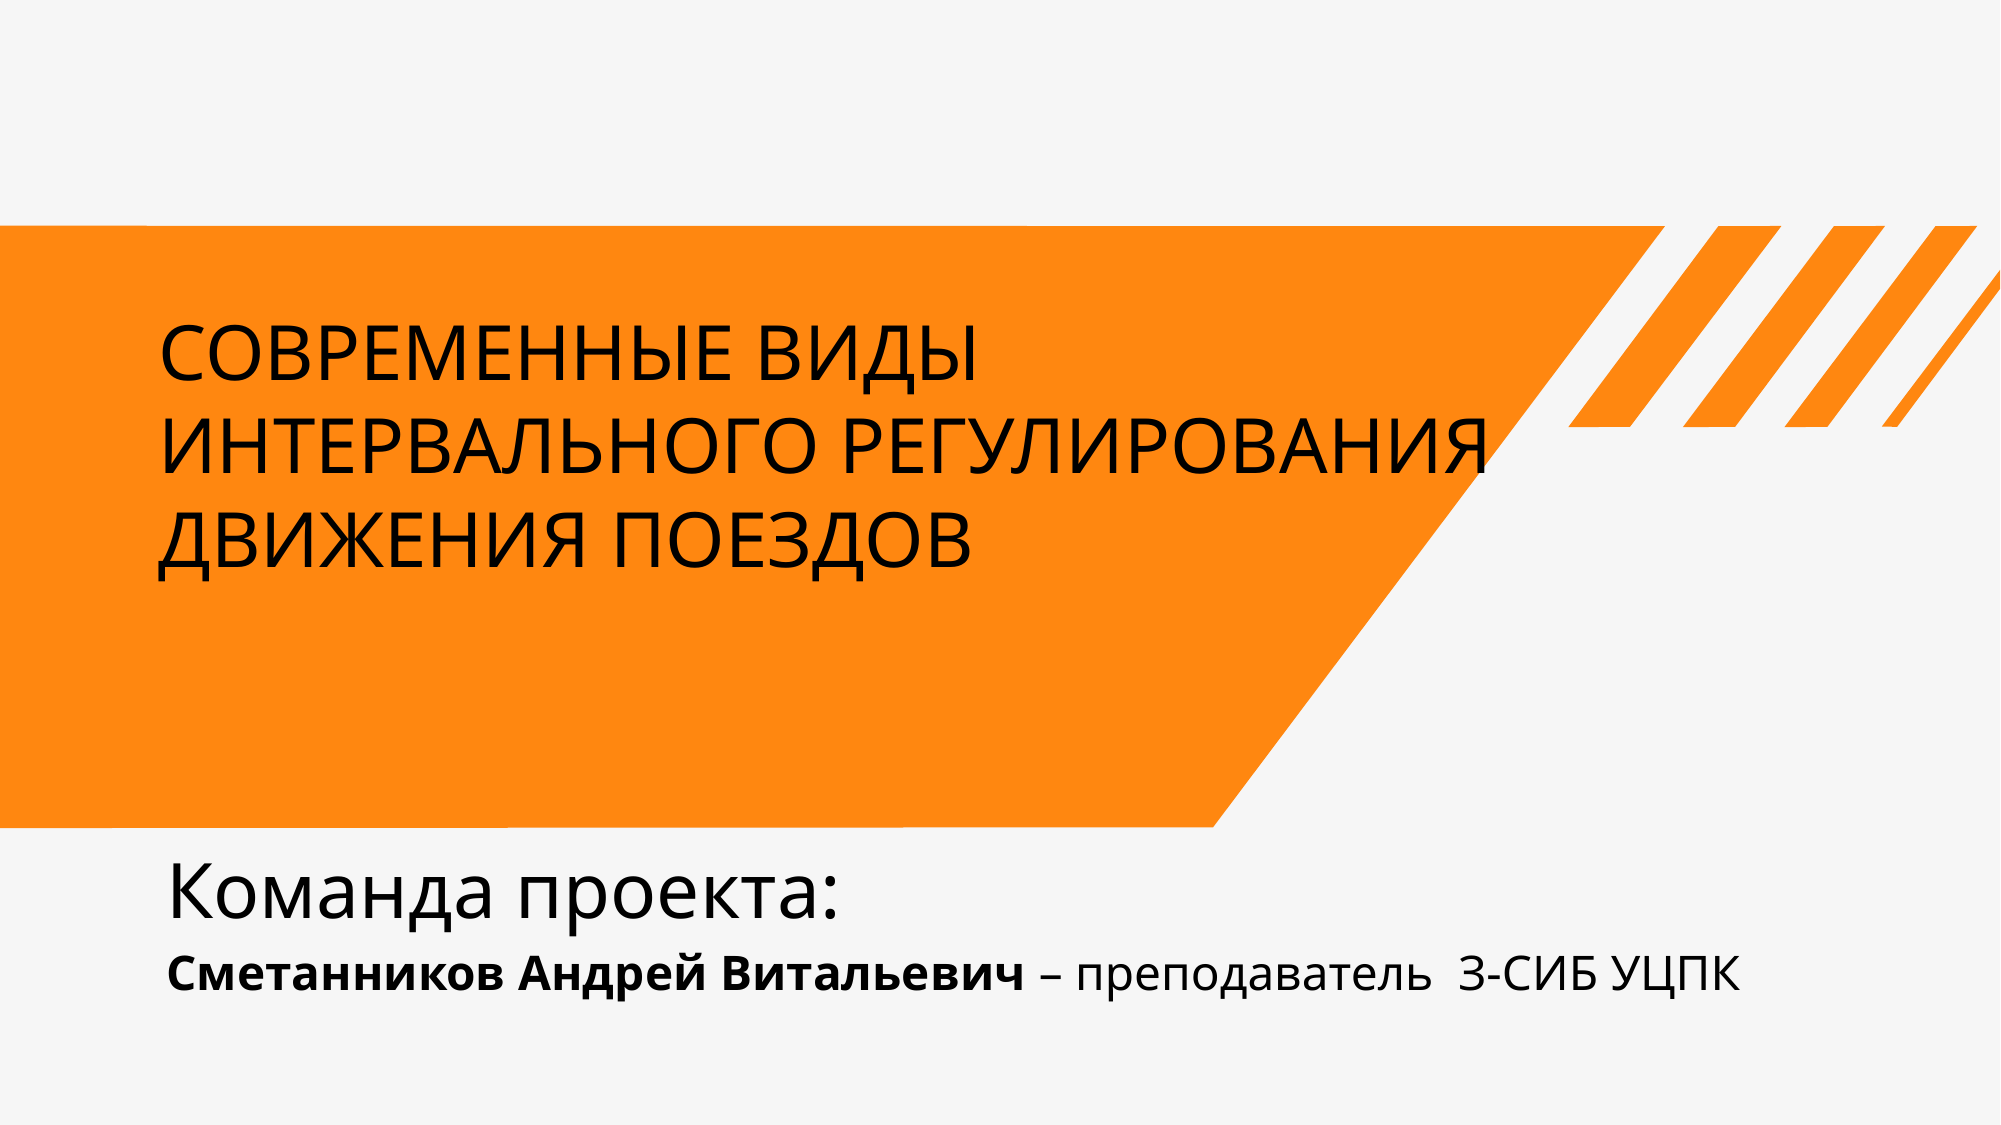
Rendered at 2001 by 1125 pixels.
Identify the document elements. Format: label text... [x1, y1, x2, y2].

subtitle Команда проекта: Сметанников Андрей Витальевич – преподаватель З-СИБ УЦПК [151, 835, 1781, 1061]
title СОВРЕМЕННЫЕ ВИДЫ ИНТЕРВАЛЬНОГО РЕГУЛИРОВАНИЯ ДВИЖЕНИЯ ПОЕЗДОВ [143, 298, 1535, 756]
